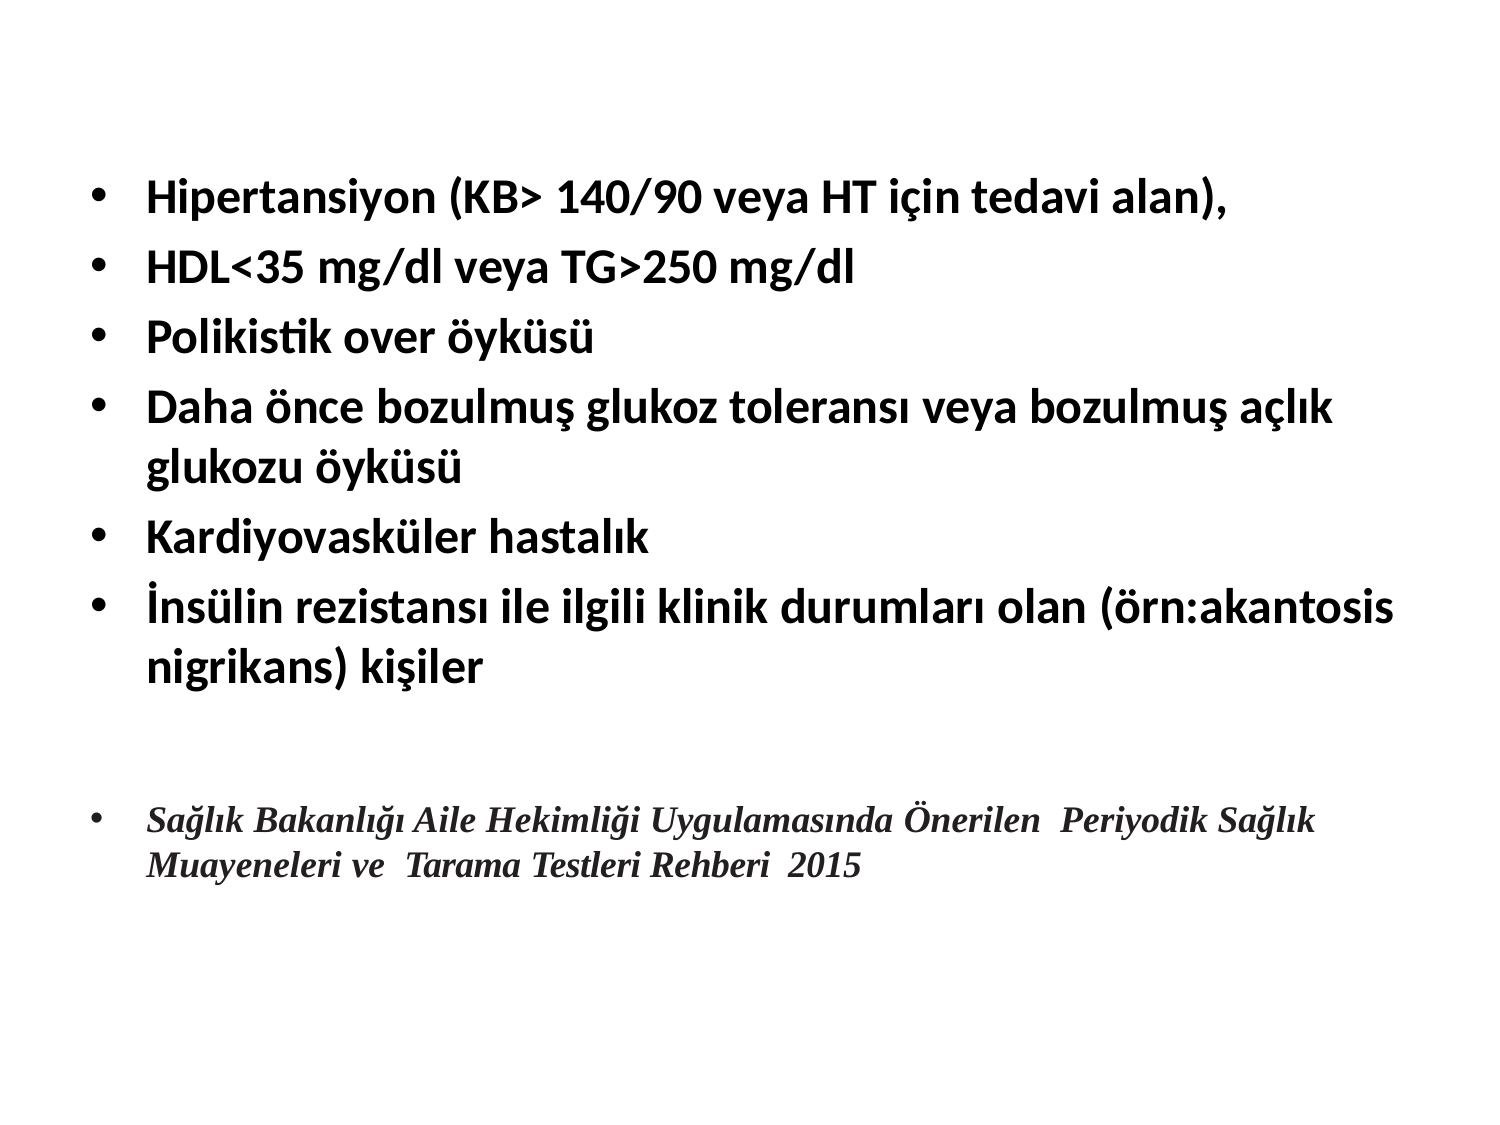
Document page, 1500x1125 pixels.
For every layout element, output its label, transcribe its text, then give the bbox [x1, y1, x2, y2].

list Hipertansiyon (KB> 140/90 veya HT için tedavi alan), HDL<35 mg/dl veya TG>250 mg/dl Polikistik over öyküsü Daha önce bozulmuş glukoz toleransı veya bozulmuş açlık glukozu öyküsü Kardiyovasküler hastalık İnsülin rezistansı ile ilgili klinik durumları olan (örn:akantosis nigrikans) kişiler Sağlık Bakanlığı Aile Hekimliği Uygulamasında Önerilen Periyodik Sağlık Muayeneleri ve Tarama Testleri Rehberi 2015 [75, 66, 1425, 1005]
